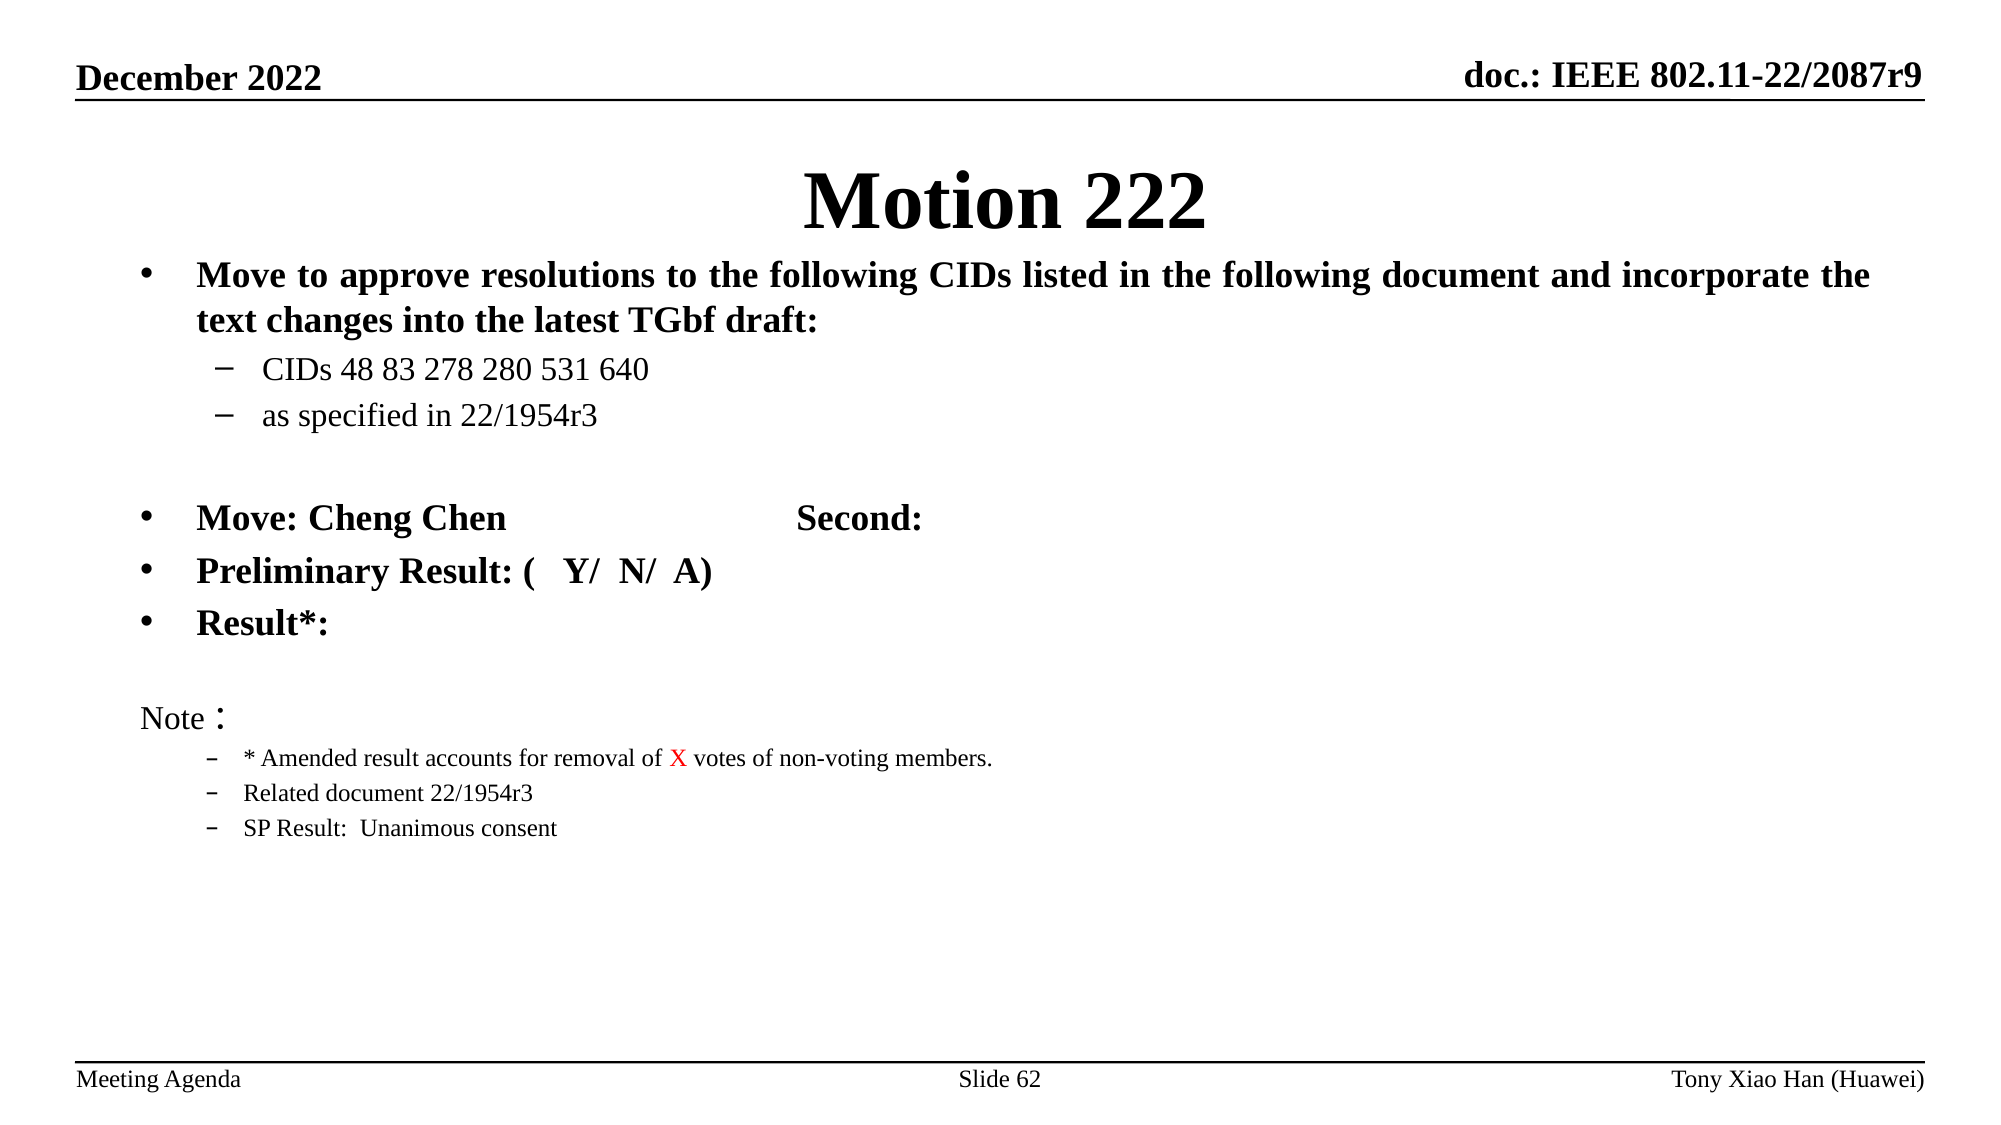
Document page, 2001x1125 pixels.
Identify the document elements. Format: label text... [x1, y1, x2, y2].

text_box Motion 222 [368, 137, 1644, 212]
text_box Move to approve resolutions to the following CIDs listed in the following document and incorporate the text changes into the latest TGbf draft: CIDs 48 83 278 280 531 640 as specified in 22/1954r3 Move: Cheng Chen Second: Preliminary Result: ( Y/ N/ A) Result*: Note： * Amended result accounts for removal of X votes of non-voting members. Related document 22/1954r3 SP Result: Unanimous consent [125, 212, 1888, 900]
